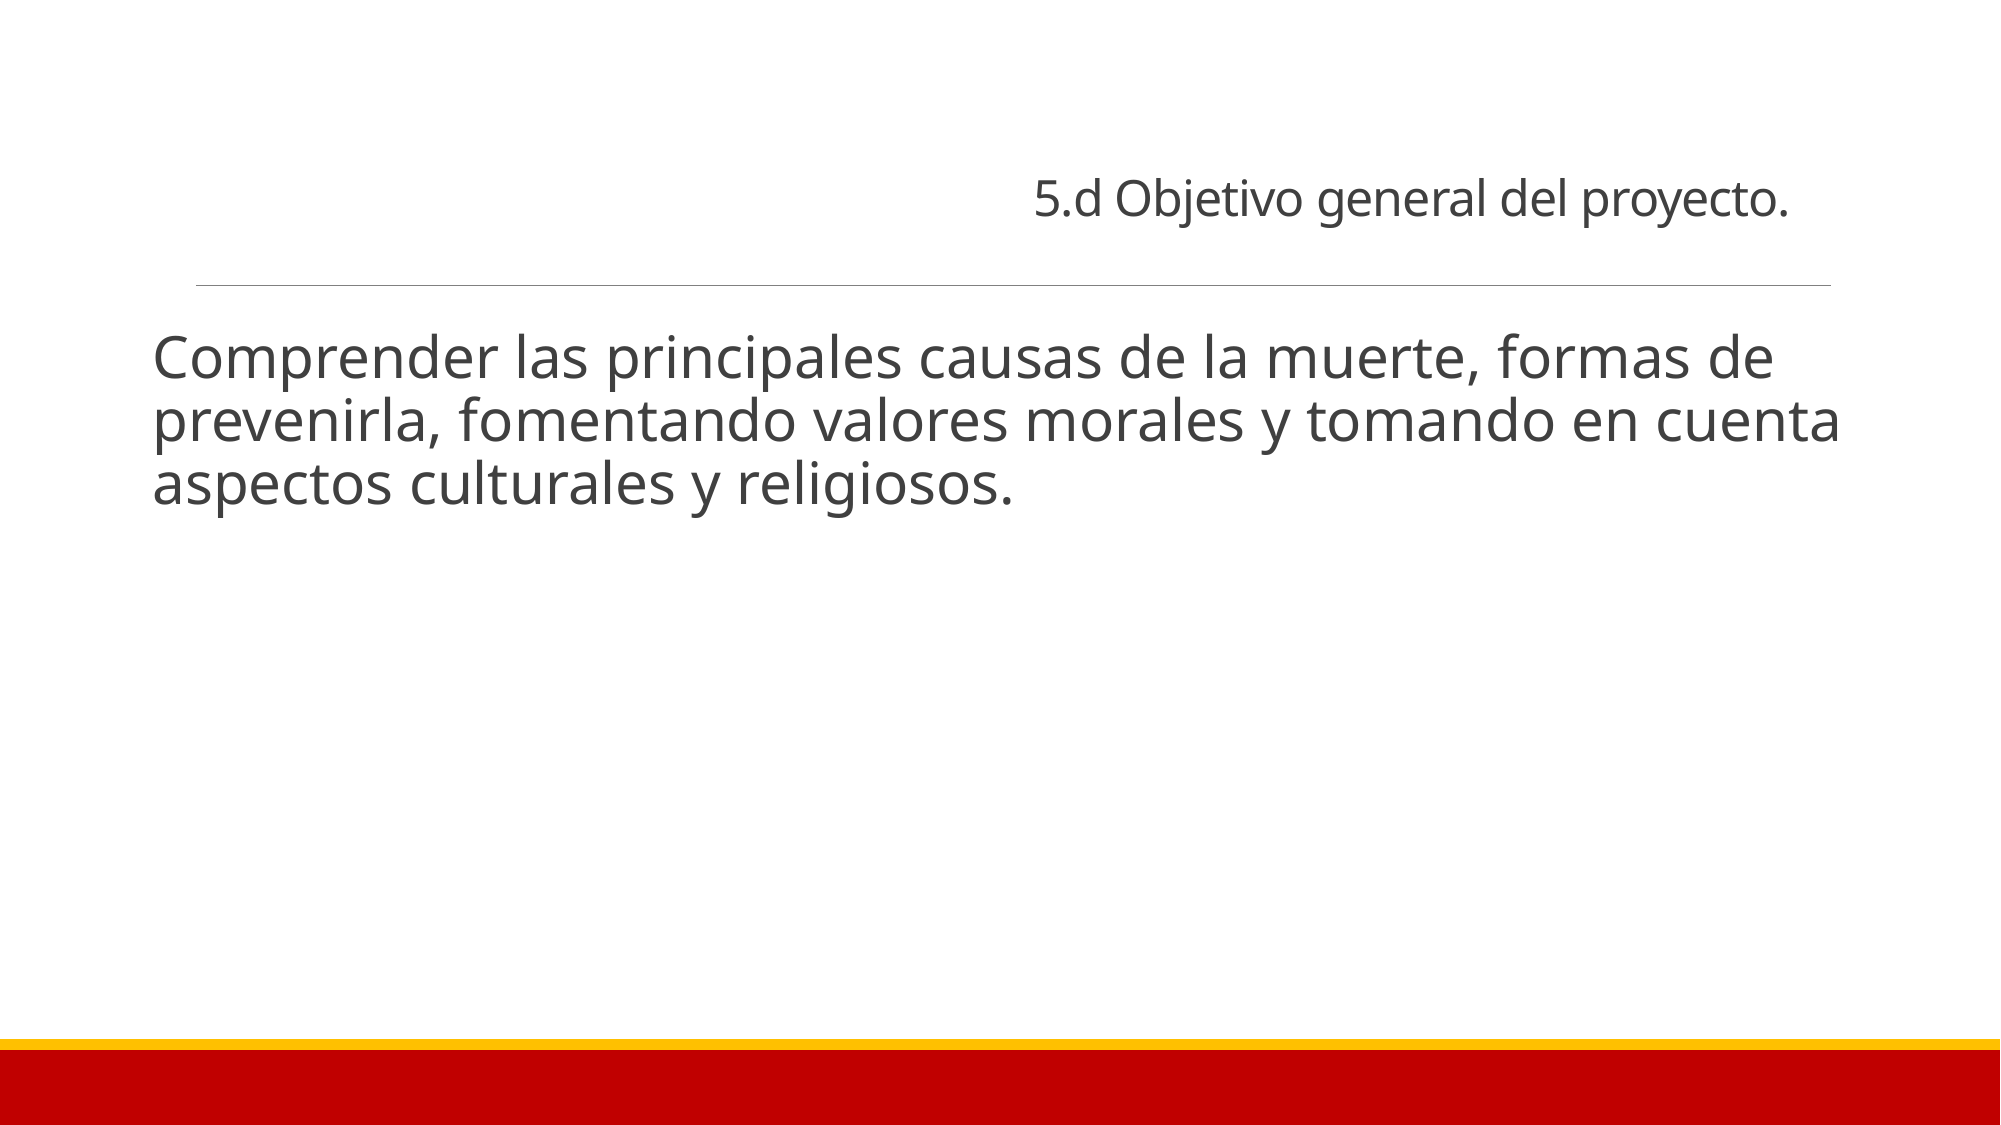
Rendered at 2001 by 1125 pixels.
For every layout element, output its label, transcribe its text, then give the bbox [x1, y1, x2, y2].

title 5.d Objetivo general del proyecto. [1018, 166, 1863, 235]
list Comprender las principales causas de la muerte, formas de prevenirla, fomentando valores morales y tomando en cuenta aspectos culturales y religiosos. [137, 321, 1863, 1014]
